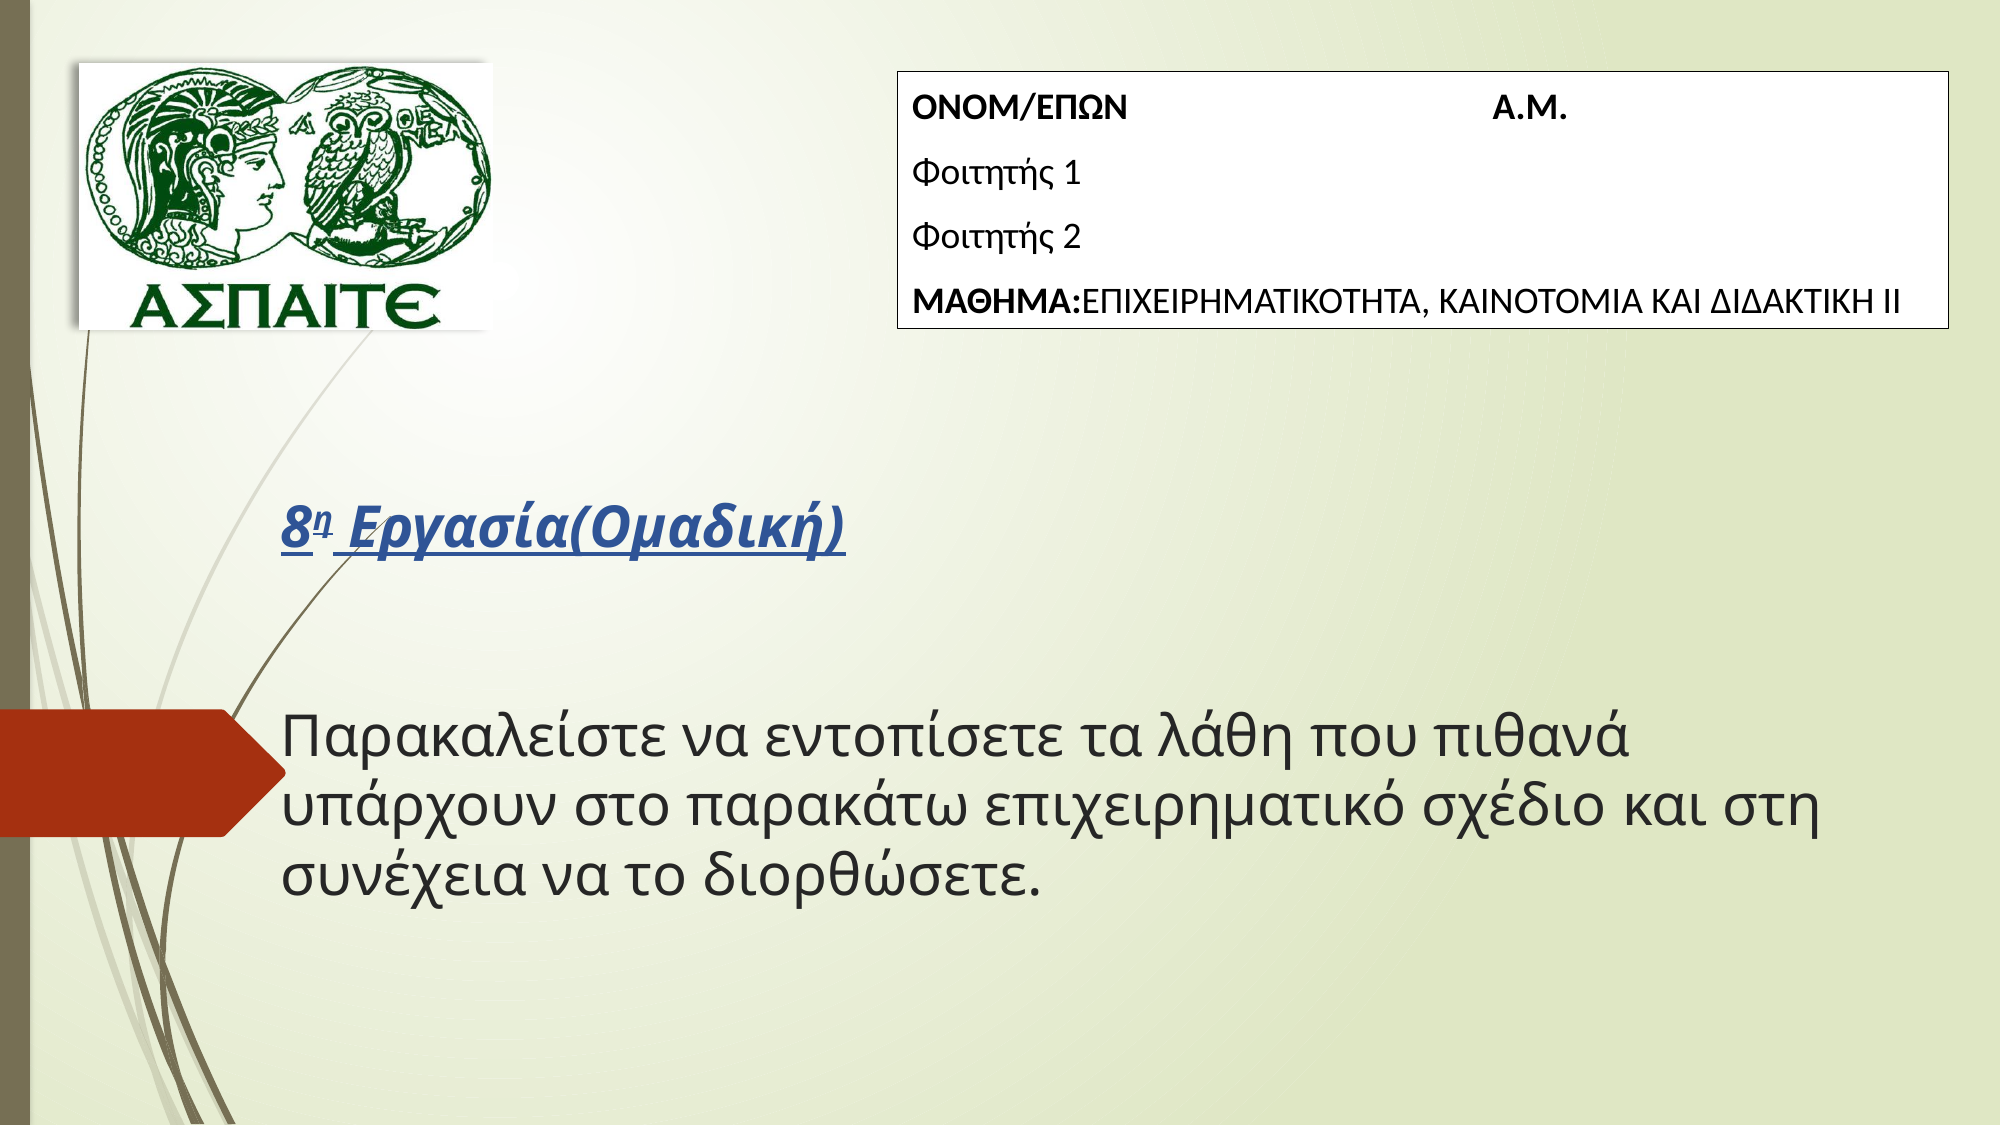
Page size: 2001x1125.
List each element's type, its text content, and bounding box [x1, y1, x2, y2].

text_box ΟΝΟΜ/ΕΠΩΝ Α.Μ. Φοιτητής 1 Φοιτητής 2 ΜΑΘΗΜΑ:ΕΠΙΧΕΙΡΗΜΑΤΙΚΟΤΗΤΑ, ΚΑΙΝΟΤΟΜΙΑ ΚΑΙ ΔΙΔΑΚΤΙΚΗ ΙΙ [897, 71, 1949, 329]
title 8η Εργασία(Ομαδική) Παρακαλείστε να εντοπίσετε τα λάθη που πιθανά υπάρχουν στο παρακάτω επιχειρηματικό σχέδιο και στη συνέχεια να το διορθώσετε. [265, 479, 1890, 985]
picture [79, 63, 494, 330]
